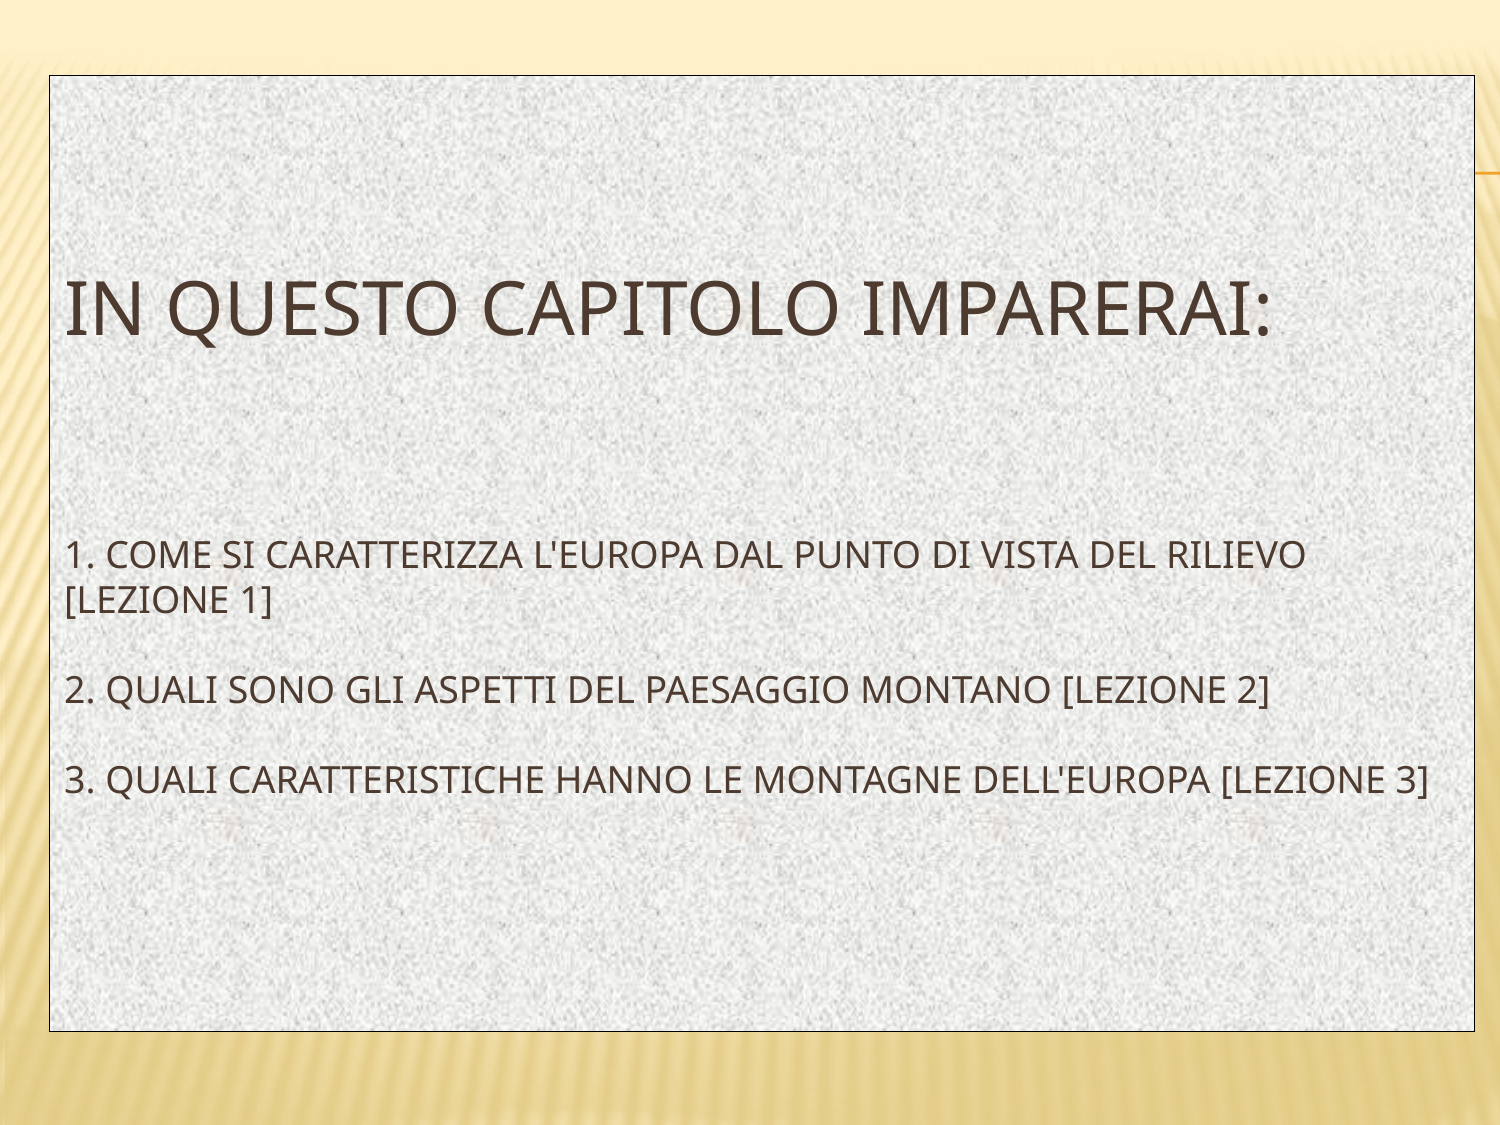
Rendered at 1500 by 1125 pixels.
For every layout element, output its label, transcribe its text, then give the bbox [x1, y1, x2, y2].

title In questo capitolo imparerai: 1. come si caratterizza l'Europa dal punto di vista del rilievo [LEZIONE 1] 2. quali sono gli aspetti del paesaggio montano [LEZIONE 2] 3. quali caratteristiche hanno le montagne dell'Europa [LEZIONE 3] [49, 75, 1475, 1032]
